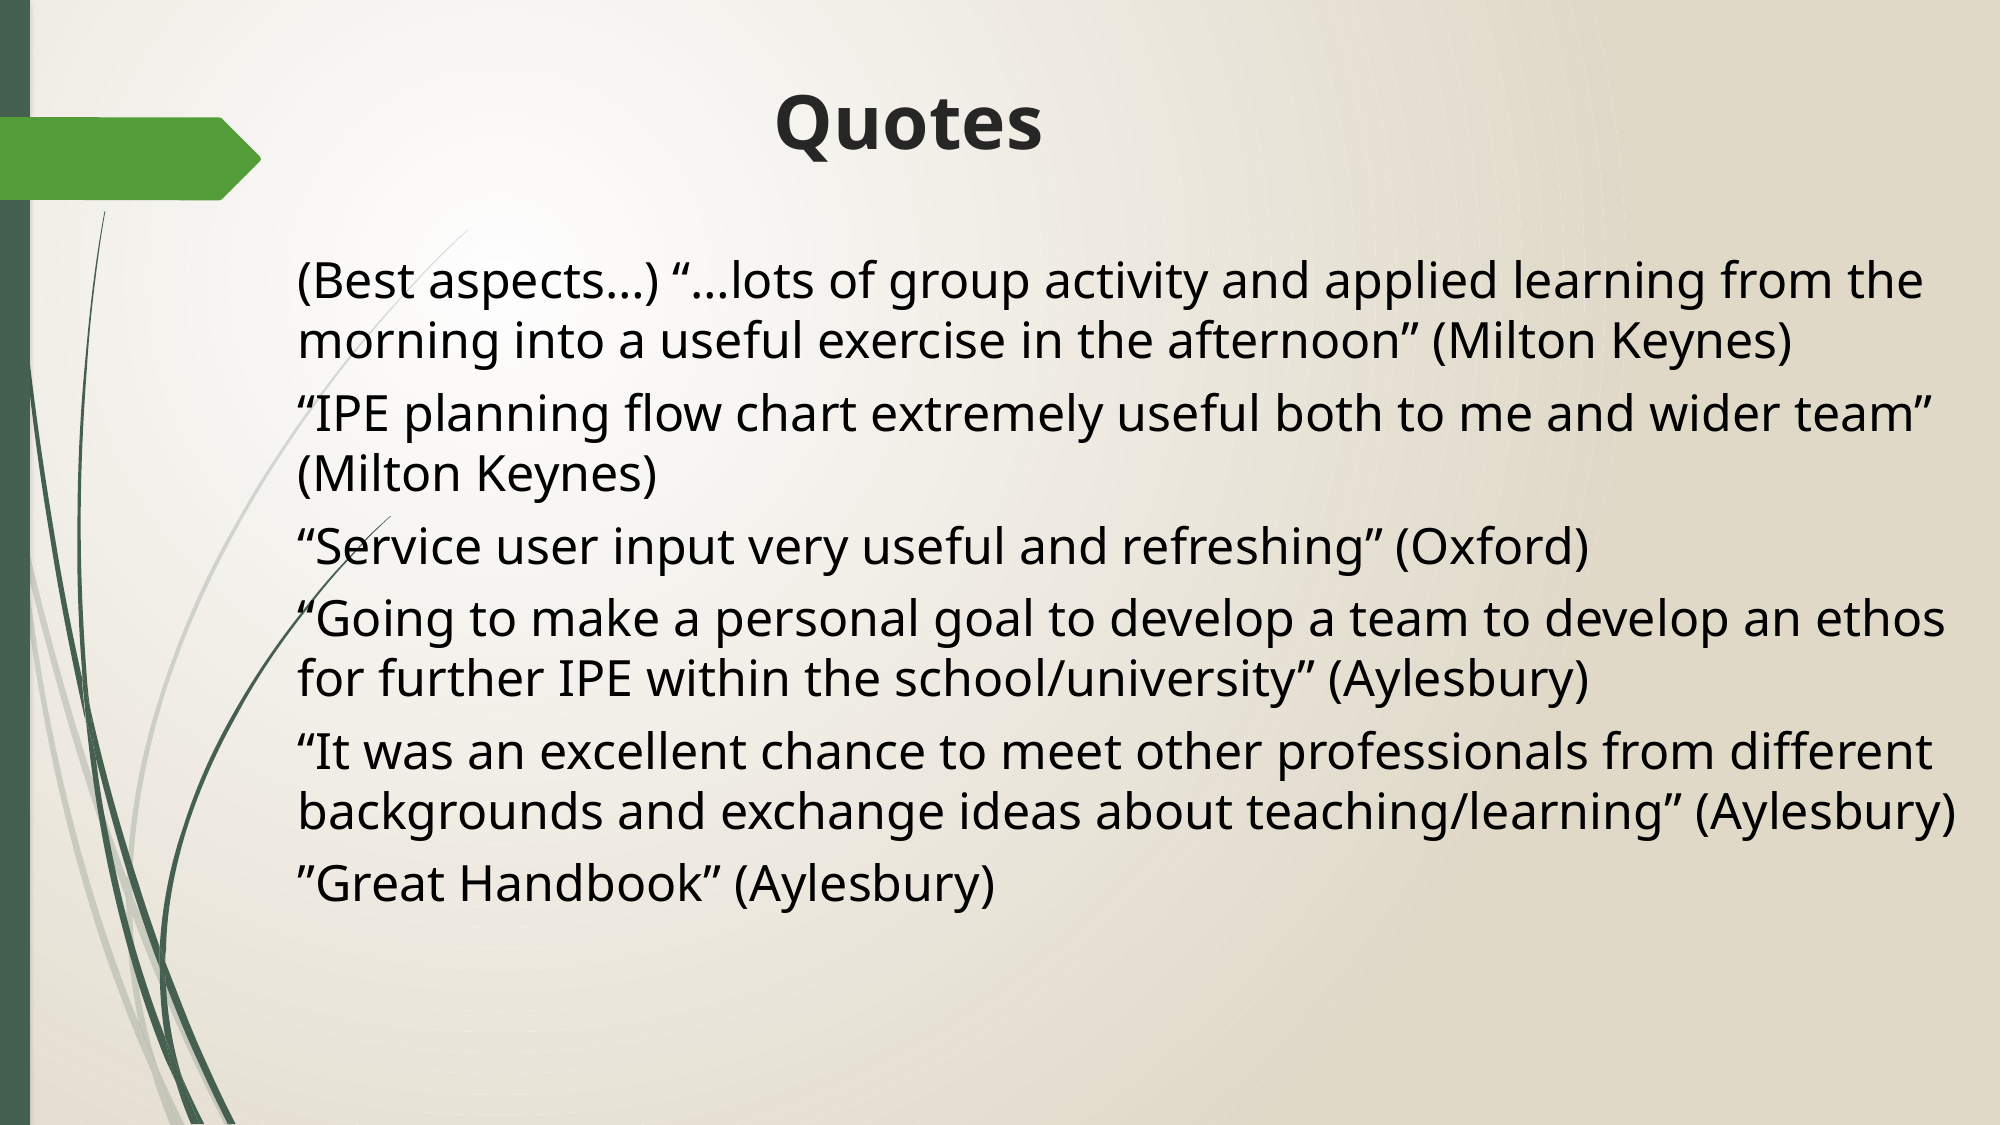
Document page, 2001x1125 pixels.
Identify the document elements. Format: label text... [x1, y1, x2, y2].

title Quotes [758, 67, 1400, 241]
list (Best aspects…) “…lots of group activity and applied learning from the morning into a useful exercise in the afternoon” (Milton Keynes) “IPE planning flow chart extremely useful both to me and wider team” (Milton Keynes) “Service user input very useful and refreshing” (Oxford) “Going to make a personal goal to develop a team to develop an ethos for further IPE within the school/university” (Aylesbury) “It was an excellent chance to meet other professionals from different backgrounds and exchange ideas about teaching/learning” (Aylesbury) ”Great Handbook” (Aylesbury) [282, 241, 1989, 1125]
